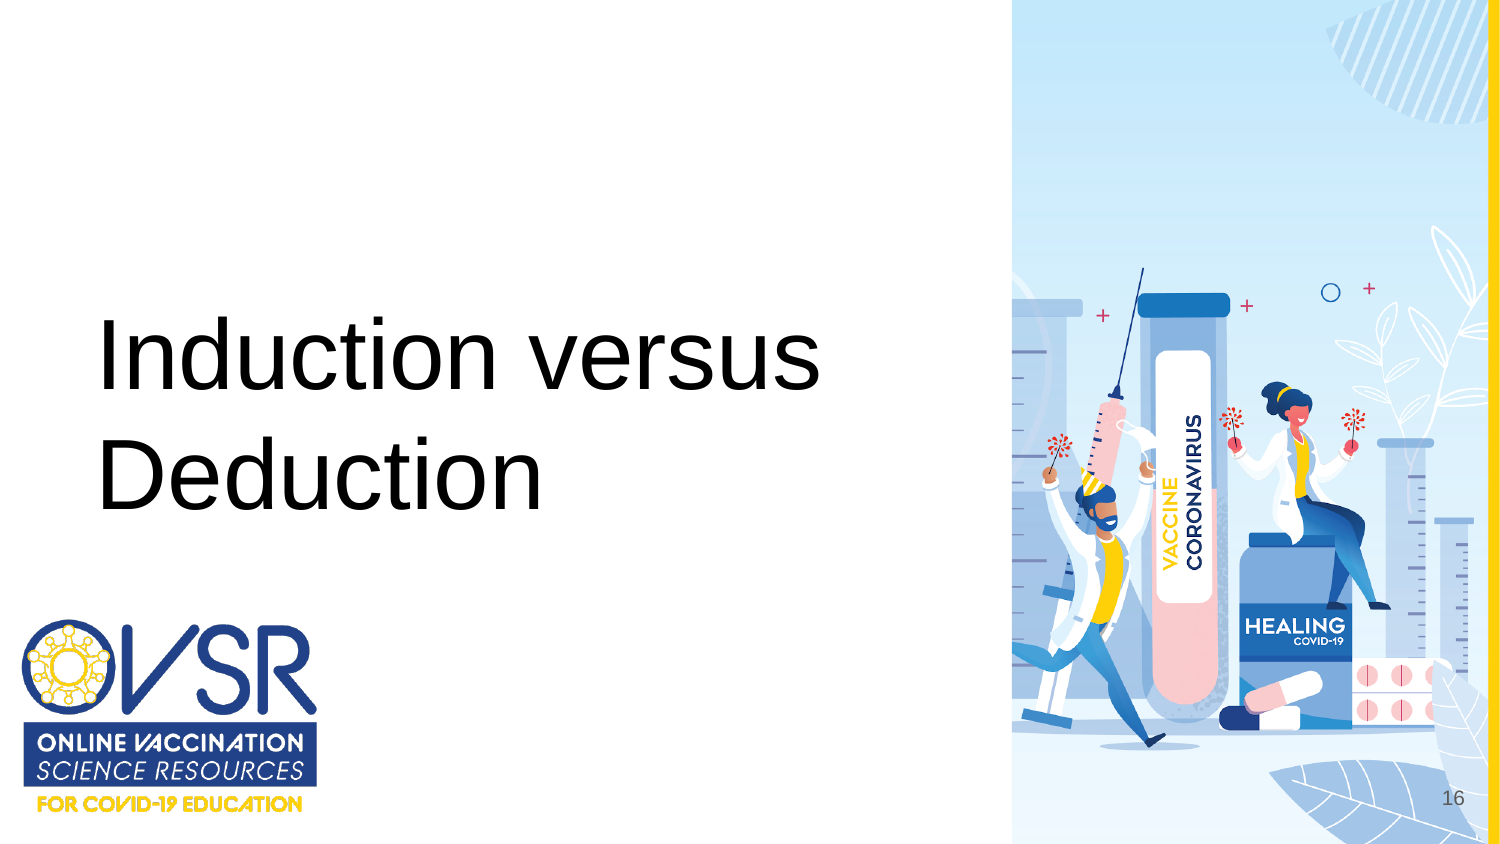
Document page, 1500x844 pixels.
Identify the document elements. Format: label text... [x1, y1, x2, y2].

picture [0, 578, 385, 830]
slide_number ‹#› [1389, 764, 1480, 830]
title Induction versus Deduction [80, 73, 1125, 745]
picture [1011, 0, 1500, 844]
